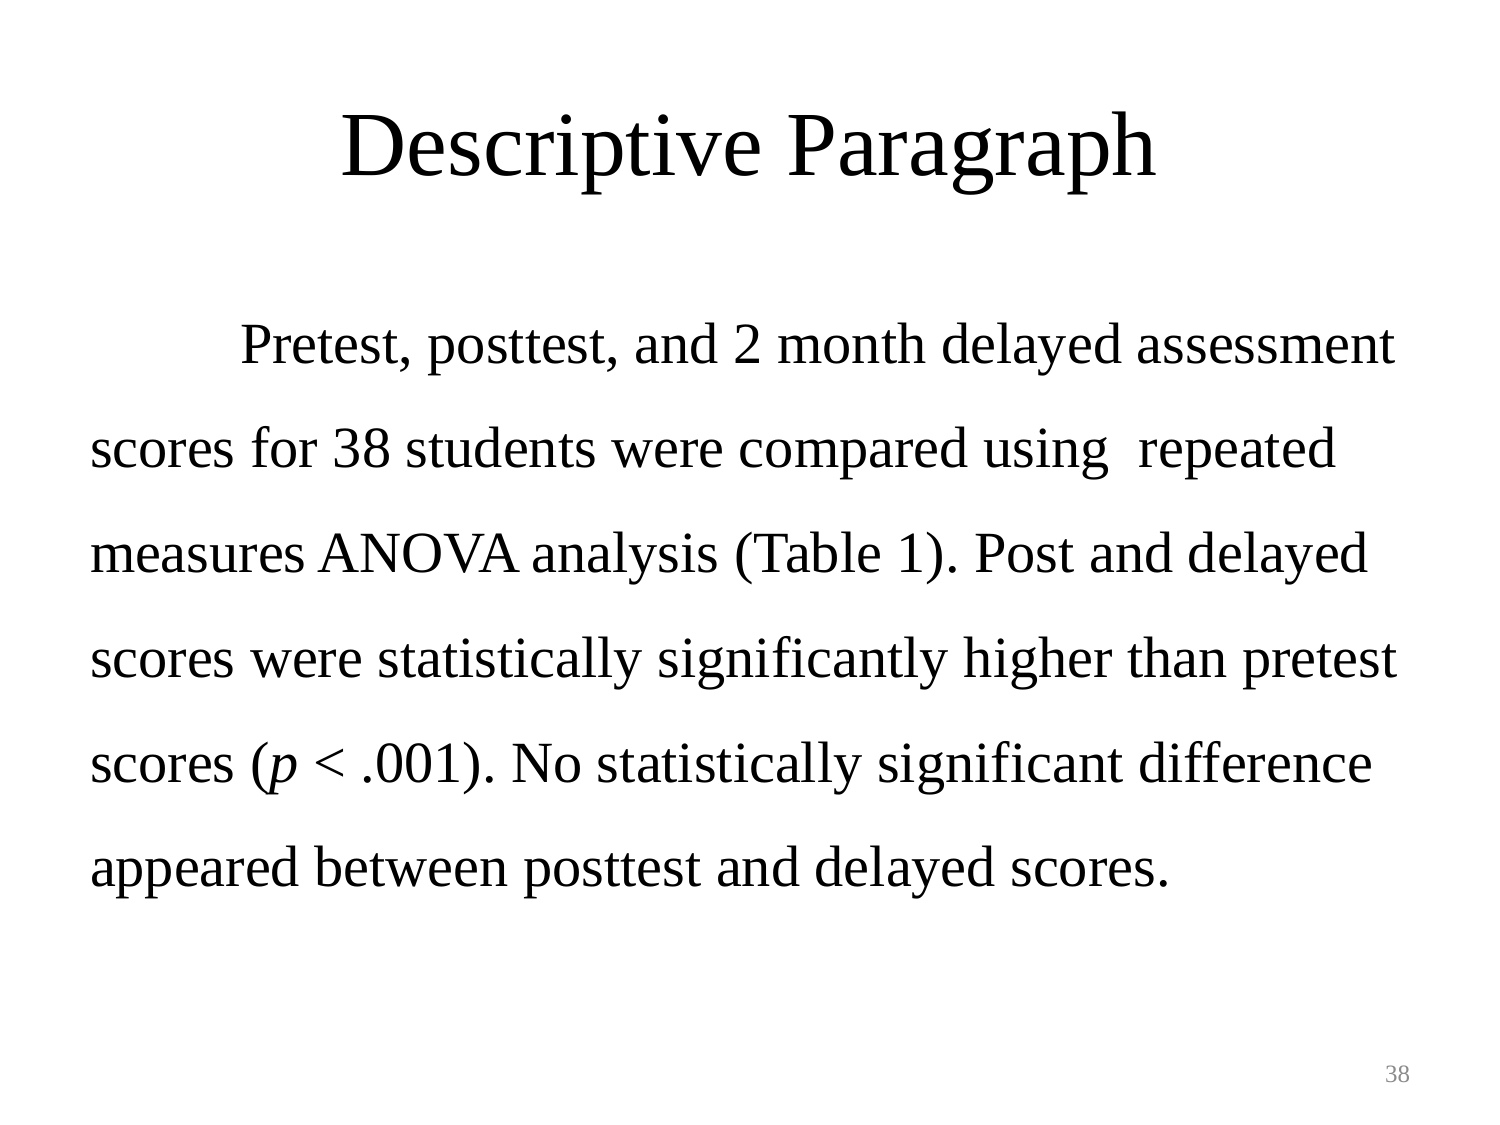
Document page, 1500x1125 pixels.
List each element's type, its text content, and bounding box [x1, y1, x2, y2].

list Pretest, posttest, and 2 month delayed assessment scores for 38 students were compared using repeated measures ANOVA analysis (Table 1). Post and delayed scores were statistically significantly higher than pretest scores (p < .001). No statistically significant difference appeared between posttest and delayed scores. [75, 262, 1425, 1005]
title Descriptive Paragraph [75, 45, 1425, 233]
slide_number 38 [1074, 1042, 1425, 1103]
